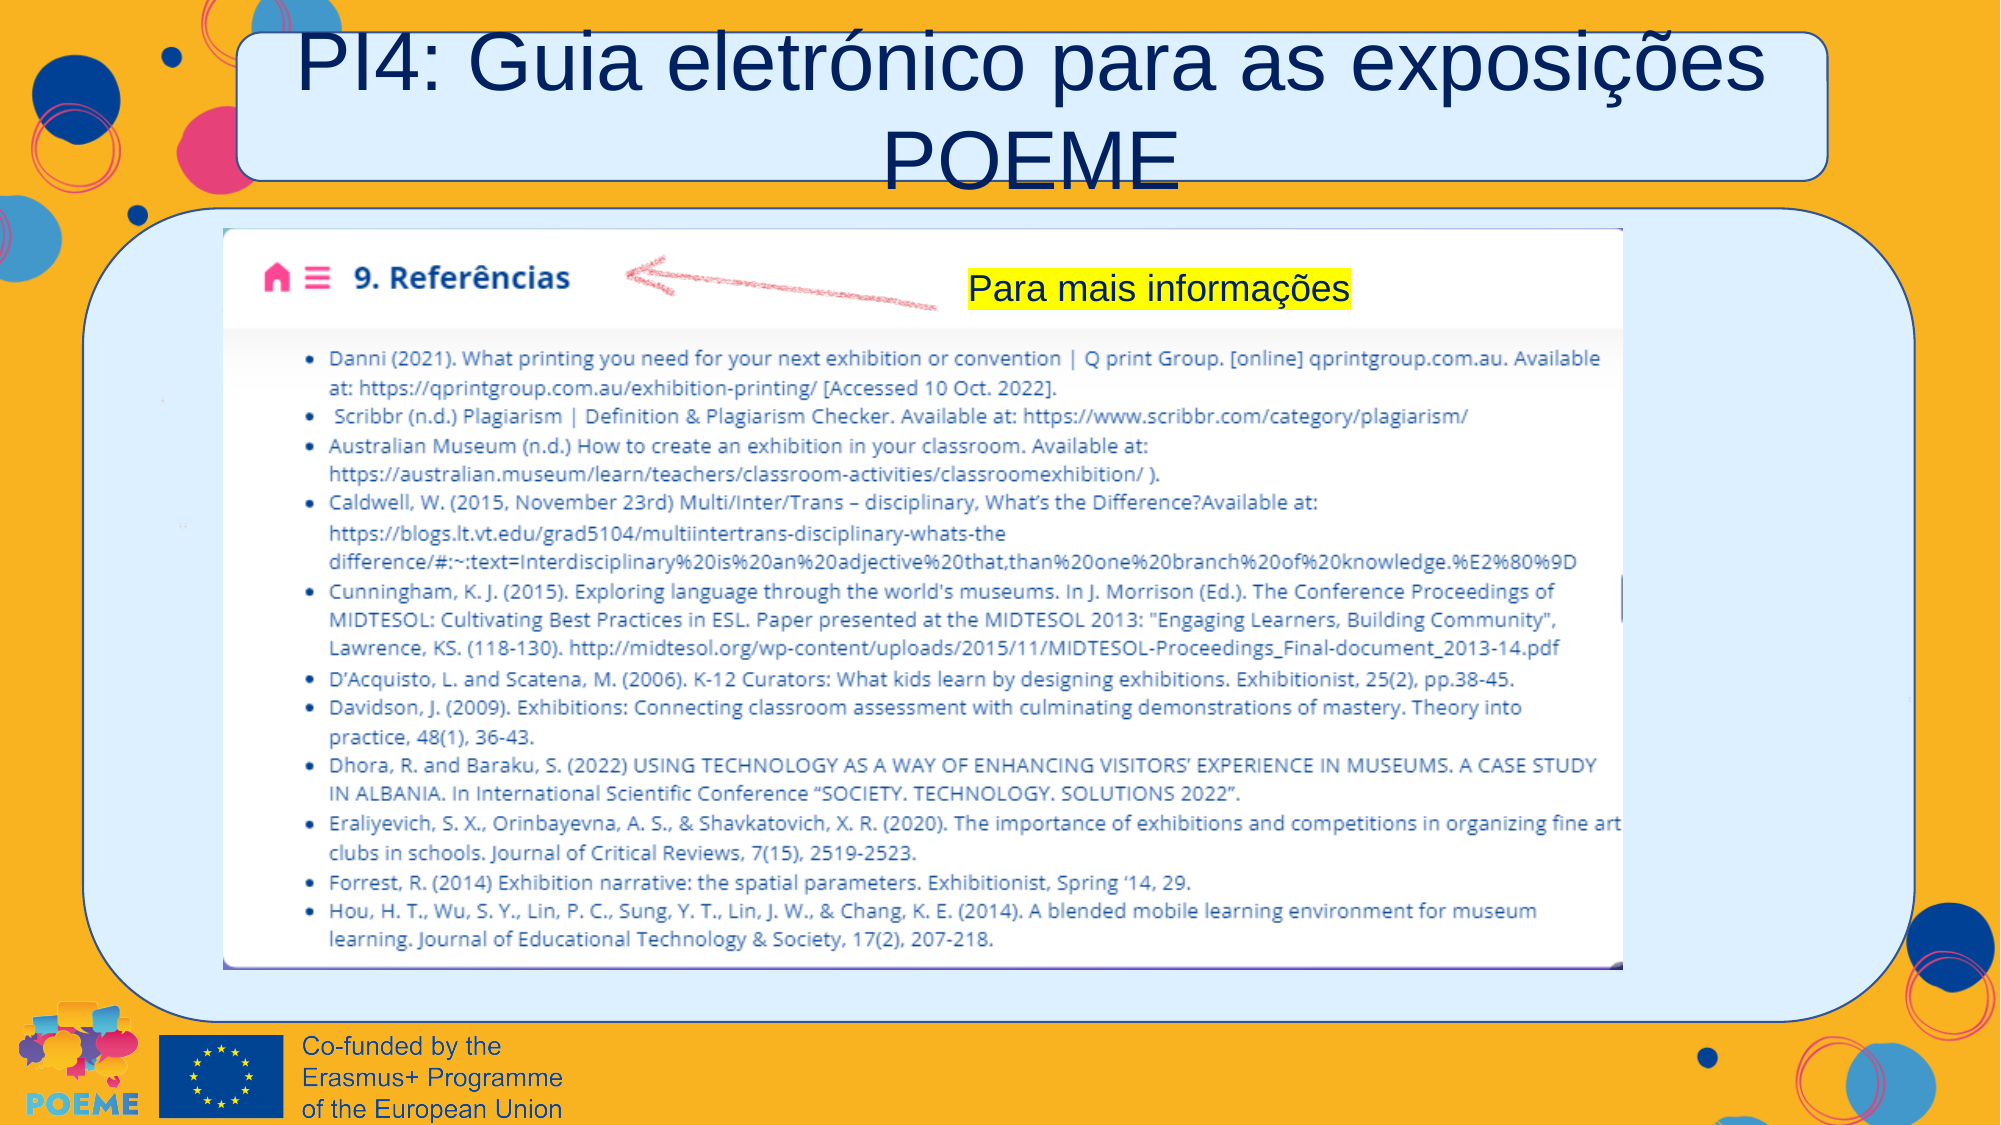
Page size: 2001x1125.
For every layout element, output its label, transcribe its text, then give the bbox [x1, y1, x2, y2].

picture [0, 0, 2001, 1125]
text_box [81, 207, 1916, 1023]
text_box PI4: Guia eletrónico para as exposições POEME [235, 31, 1829, 182]
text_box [620, 259, 951, 319]
